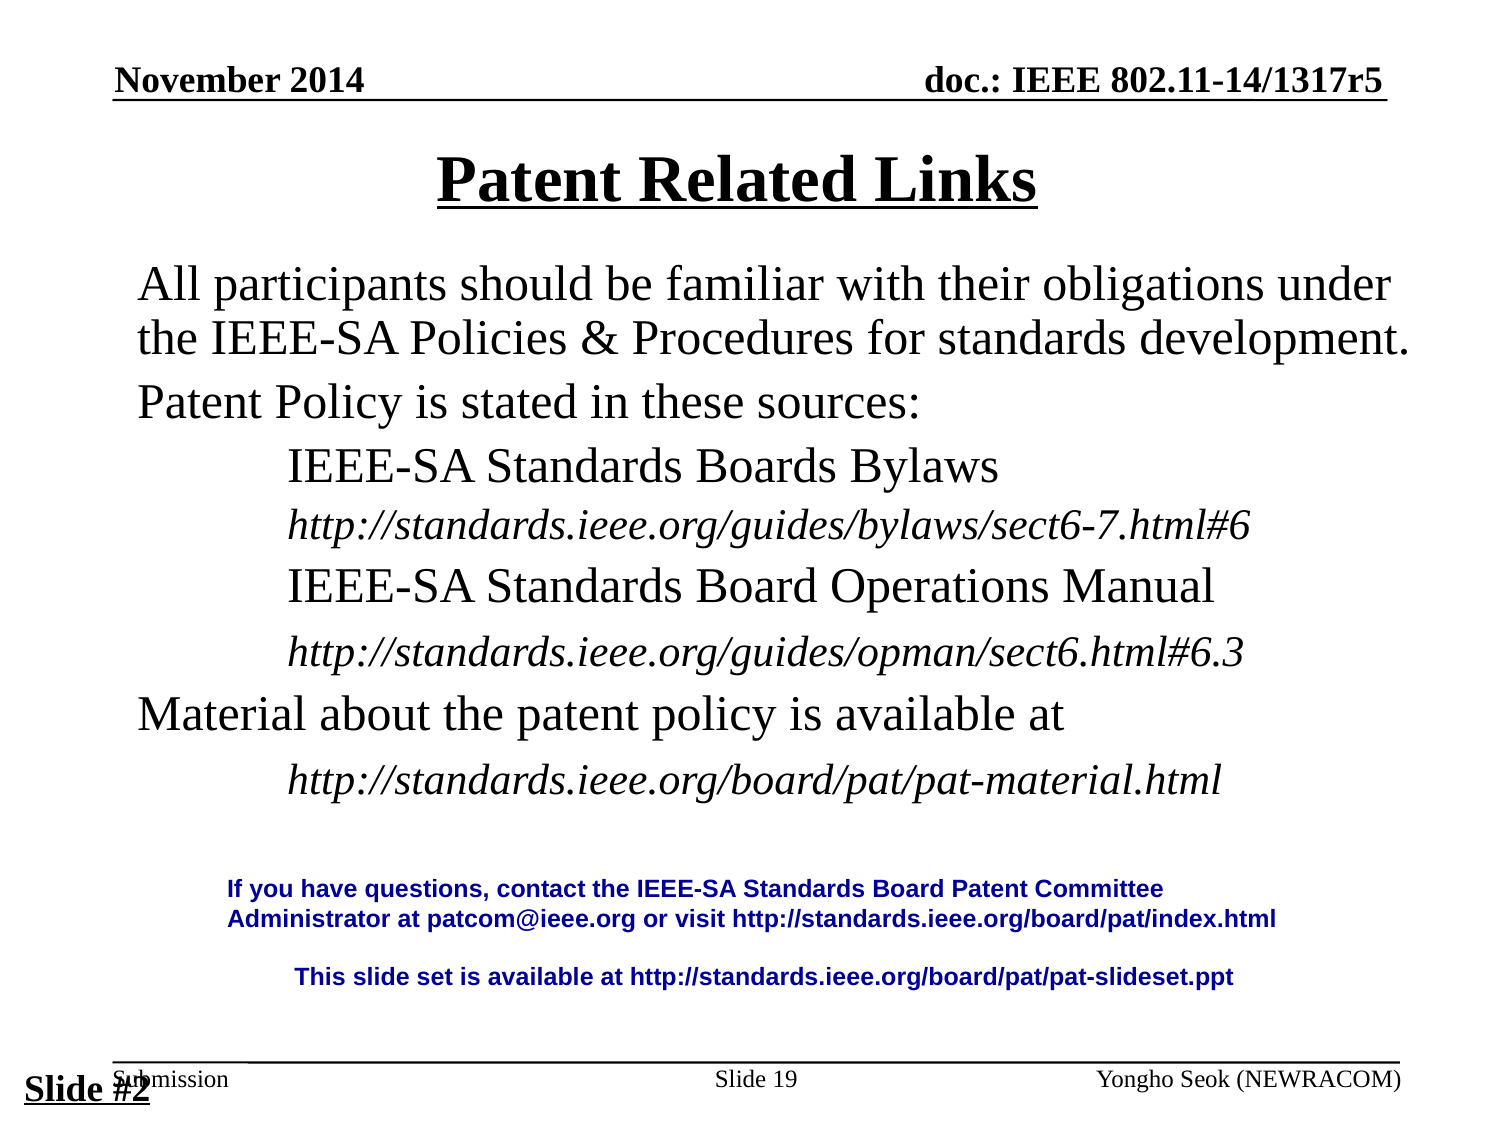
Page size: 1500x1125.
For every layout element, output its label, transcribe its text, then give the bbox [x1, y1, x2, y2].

text_box If you have questions, contact the IEEE-SA Standards Board Patent Committee Administrator at patcom@ieee.org or visit http://standards.ieee.org/board/pat/index.html This slide set is available at http://standards.ieee.org/board/pat/pat-slideset.ppt [212, 865, 1325, 998]
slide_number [114, 54, 368, 101]
title Patent Related Links [99, 112, 1376, 238]
text_box Slide #2 [9, 1056, 166, 1116]
footer Yongho Seok (NEWRACOM) [1088, 1061, 1402, 1093]
list All participants should be familiar with their obligations under the IEEE-SA Policies & Procedures for standards development. Patent Policy is stated in these sources: IEEE-SA Standards Boards Bylaws http://standards.ieee.org/guides/bylaws/sect6-7.html#6 IEEE-SA Standards Board Operations Manual http://standards.ieee.org/guides/opman/sect6.html#6.3 Material about the patent policy is available at http://standards.ieee.org/board/pat/pat-material.html [0, 249, 1476, 826]
slide_number Slide 19 [712, 1061, 800, 1093]
